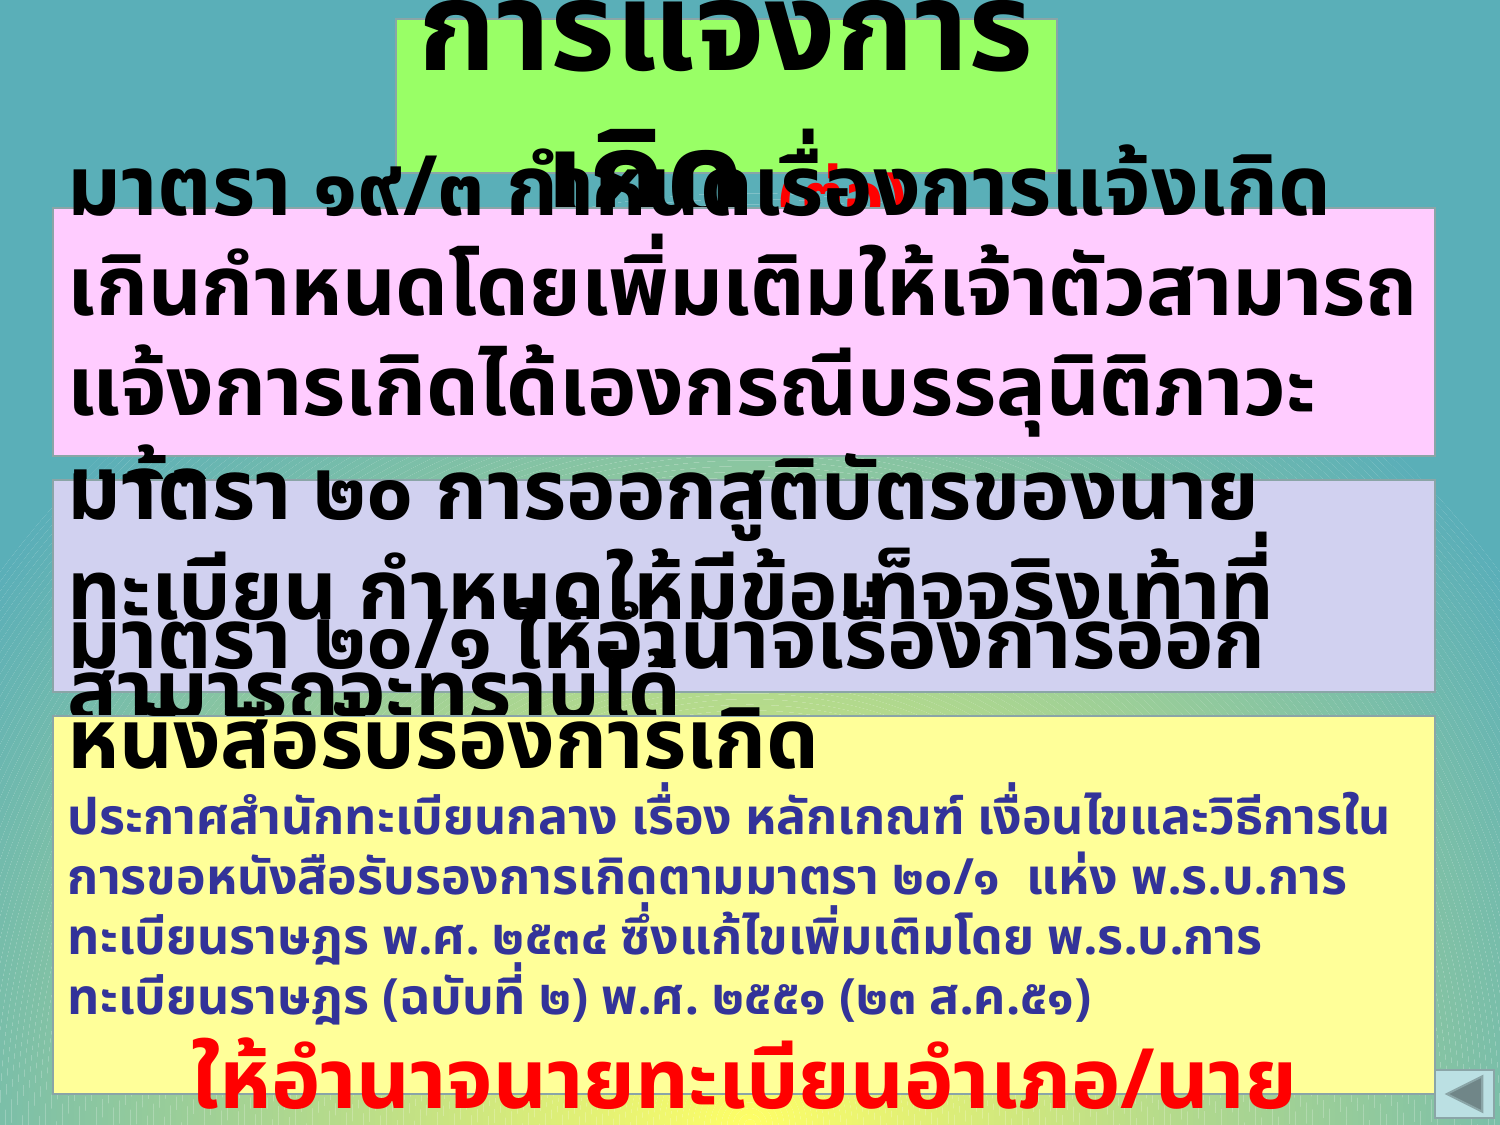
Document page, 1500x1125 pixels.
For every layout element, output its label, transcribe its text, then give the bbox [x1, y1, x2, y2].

text_box มาตรา ๒๐/๑ ให้อำนาจเรื่องการออกหนังสือรับรองการเกิด ประกาศสำนักทะเบียนกลาง เรื่อง หลักเกณฑ์ เงื่อนไขและวิธีการในการขอหนังสือรับรองการเกิดตามมาตรา ๒๐/๑ แห่ง พ.ร.บ.การทะเบียนราษฎร พ.ศ. ๒๕๓๔ ซึ่งแก้ไขเพิ่มเติมโดย พ.ร.บ.การทะเบียนราษฎร (ฉบับที่ ๒) พ.ศ. ๒๕๕๑ (๒๓ ส.ค.๕๑) ให้อำนาจนายทะเบียนอำเภอ/นายทะเบียนท้องถิ่นดำเนินการ [52, 715, 1436, 1095]
text_box [1434, 1069, 1495, 1119]
text_box มาตรา ๒๐ การออกสูติบัตรของนายทะเบียน กำหนดให้มีข้อเท็จจริงเท้าที่สามารถจะทราบได้ [52, 479, 1436, 693]
text_box มาตรา ๑๙/๓ กำหนดเรื่องการแจ้งเกิดเกินกำหนดโดยเพิ่มเติมให้เจ้าตัวสามารถแจ้งการเกิดได้เองกรณีบรรลุนิติภาวะแล้ว [52, 207, 1436, 457]
text_box การแจ้งการเกิด (ต่อ) [395, 18, 1058, 174]
